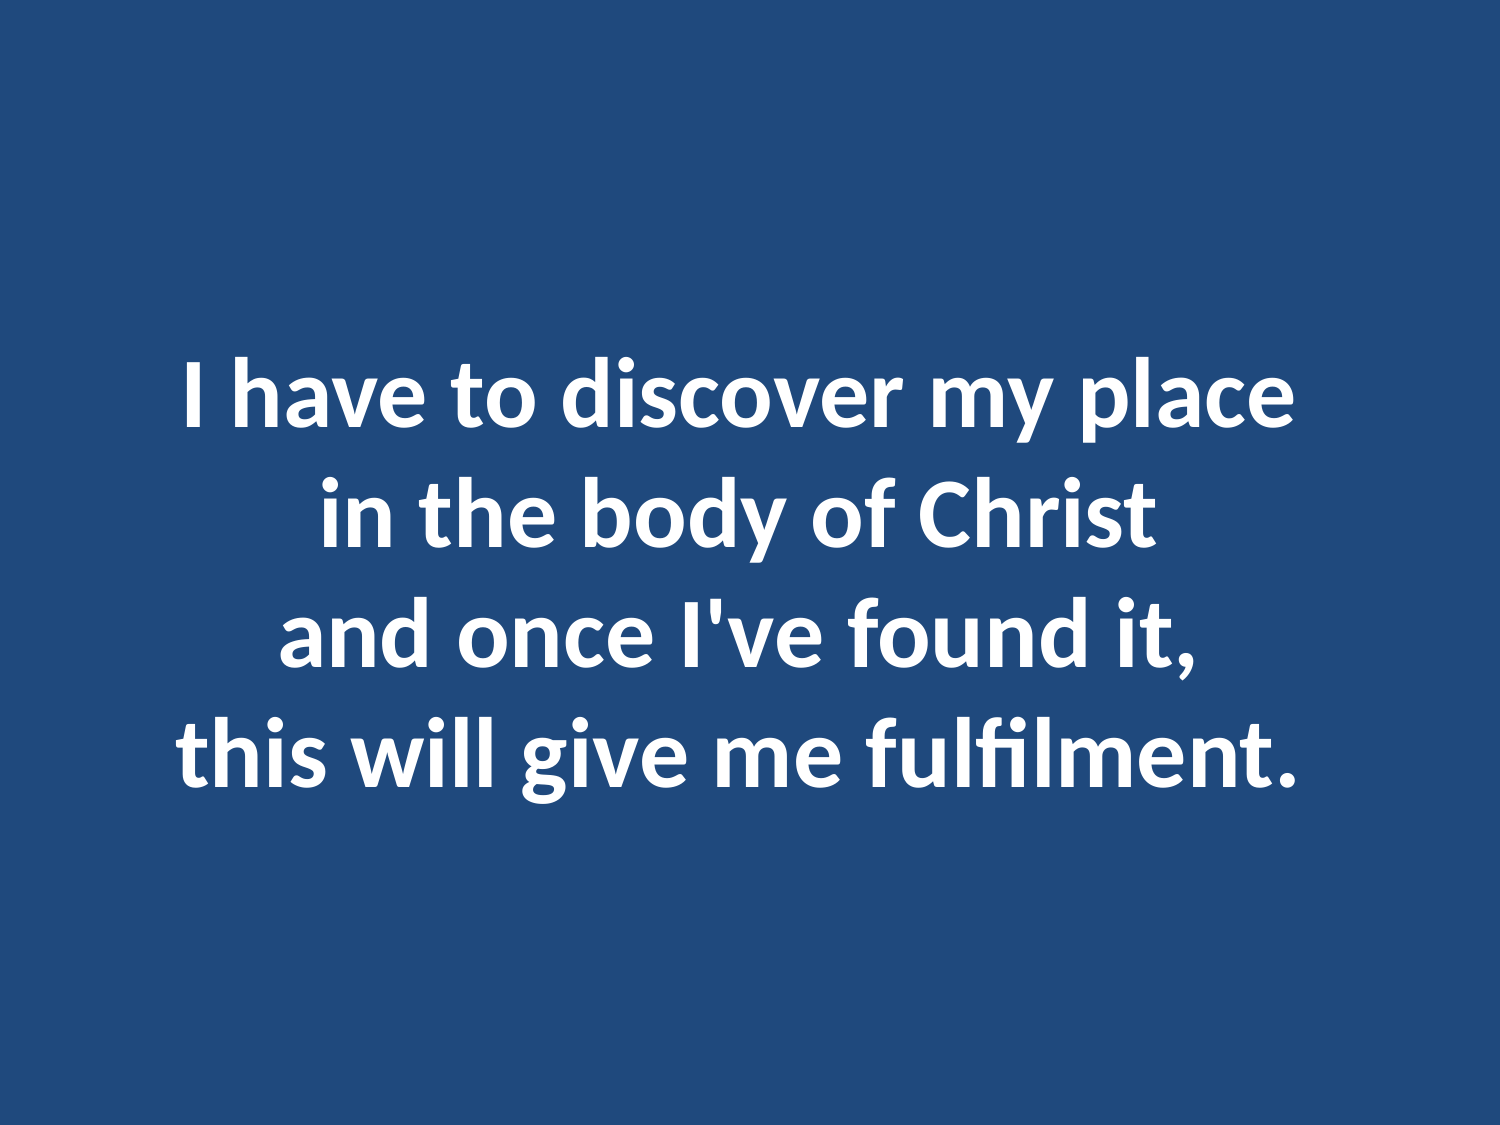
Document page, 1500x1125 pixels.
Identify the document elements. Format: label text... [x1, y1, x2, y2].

title I have to discover my place in the body of Christ and once I've found it, this will give me fulfilment. [74, 44, 1426, 1091]
